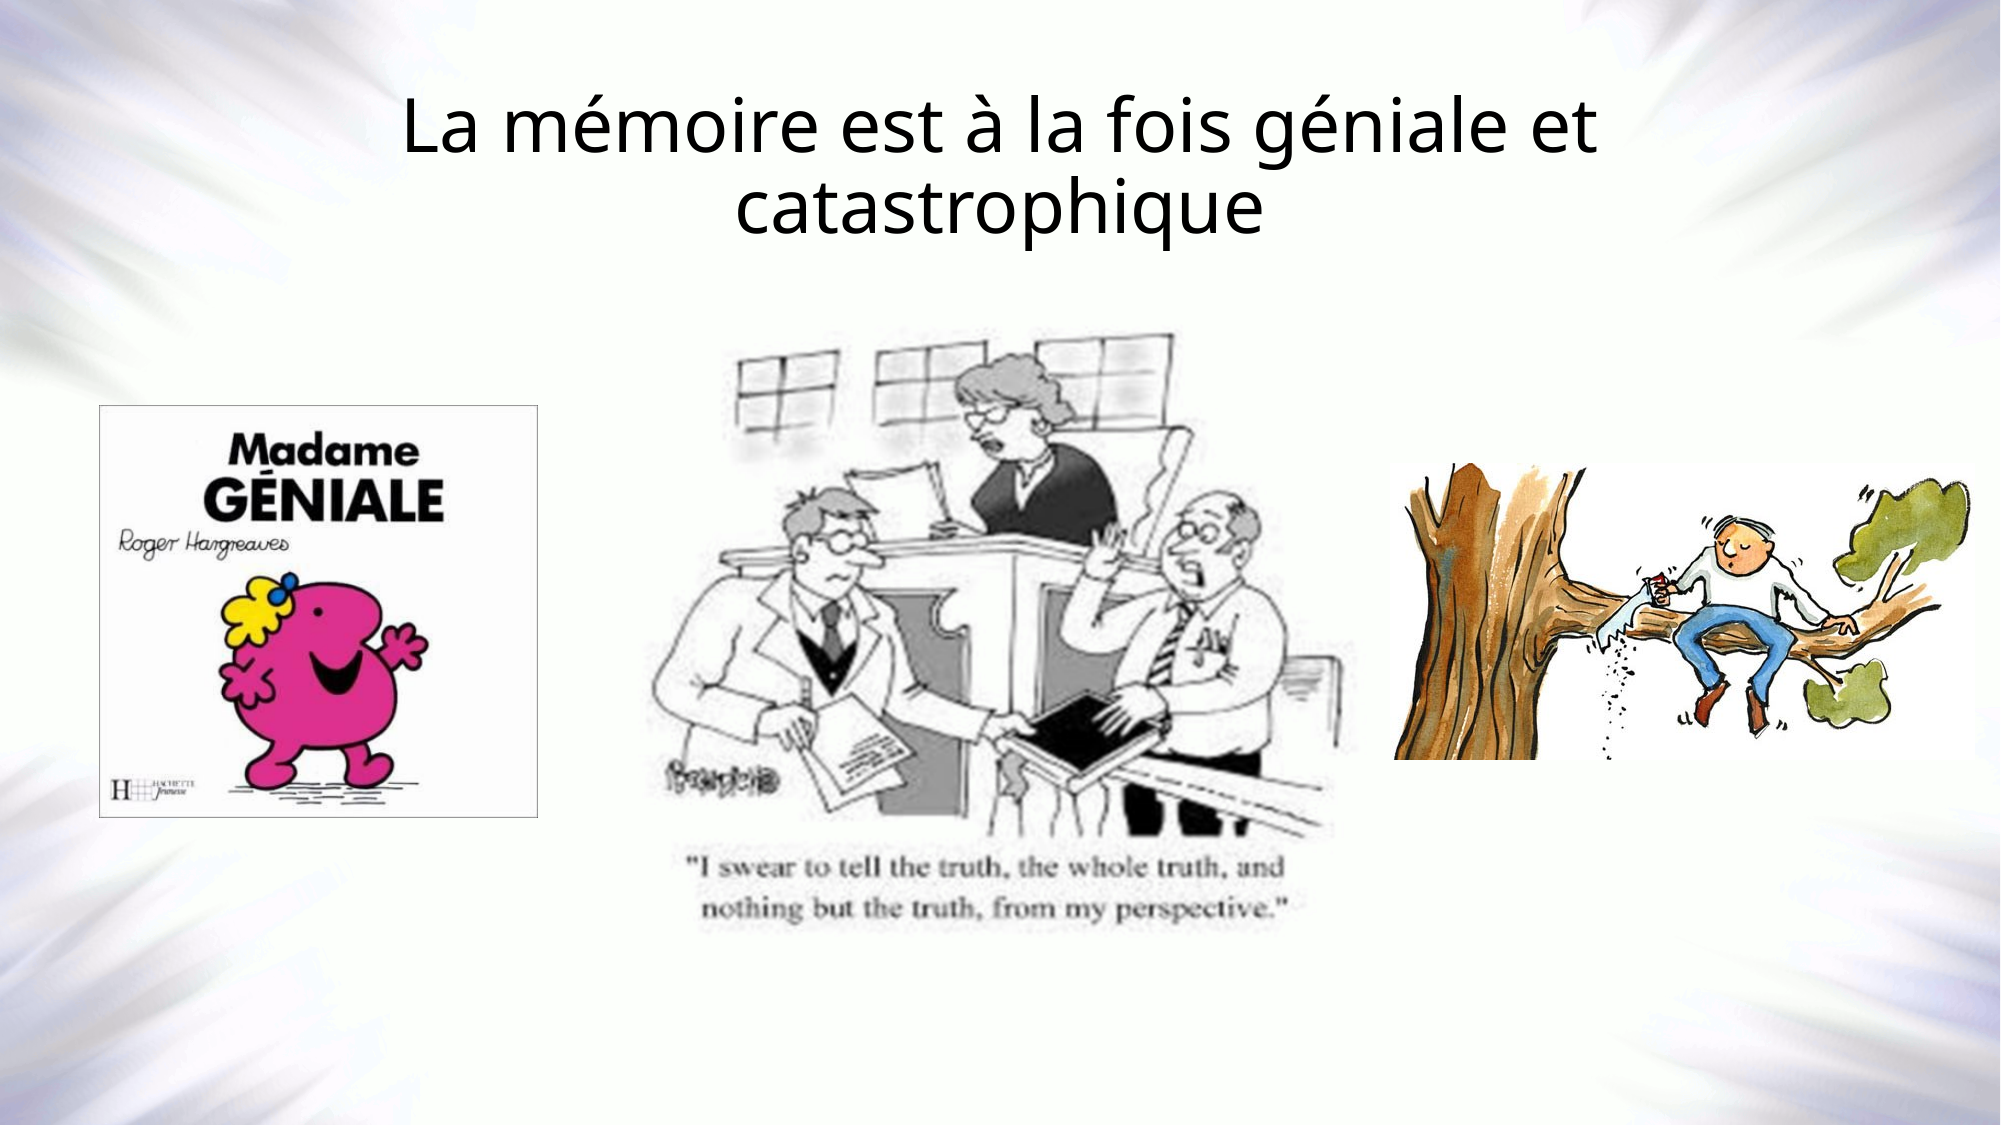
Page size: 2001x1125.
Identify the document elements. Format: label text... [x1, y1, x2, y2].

title La mémoire est à la fois géniale et catastrophique [137, 59, 1863, 278]
picture [0, 0, 2001, 1125]
